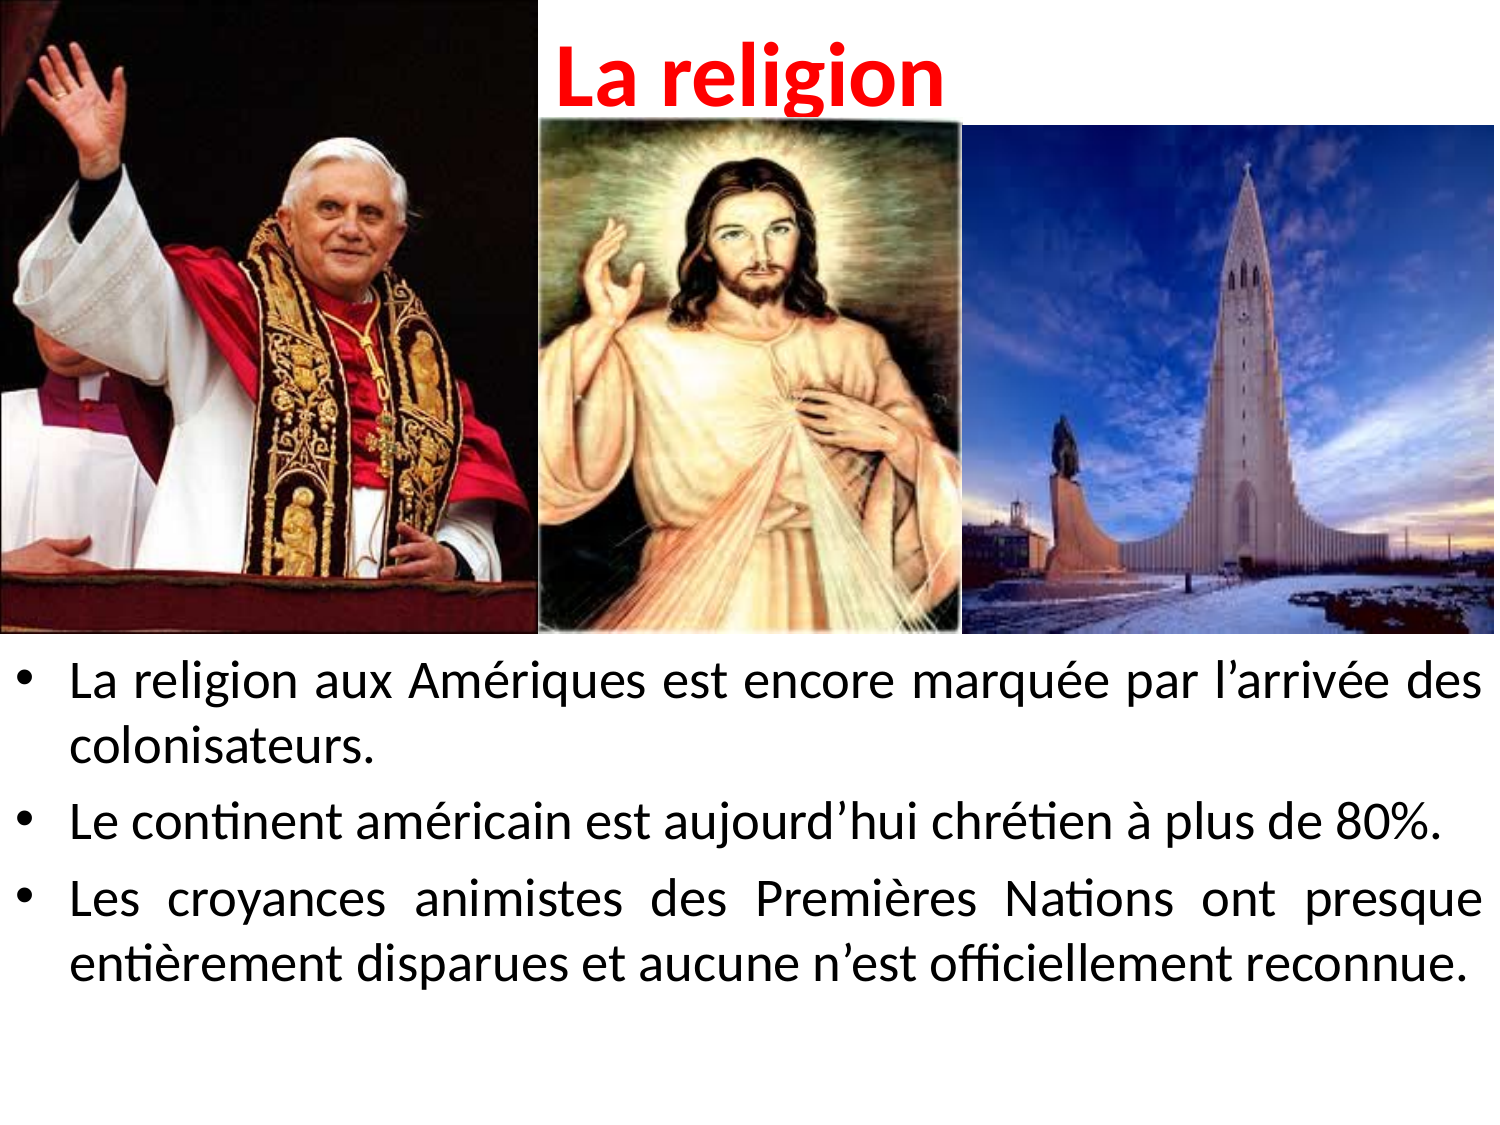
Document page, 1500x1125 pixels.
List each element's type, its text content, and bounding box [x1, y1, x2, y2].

list La religion aux Amériques est encore marquée par l’arrivée des colonisateurs. Le continent américain est aujourd’hui chrétien à plus de 80%. Les croyances animistes des Premières Nations ont presque entièrement disparues et aucune n’est officiellement reconnue. [0, 636, 1500, 1125]
picture [0, 0, 1494, 634]
title La religion [538, 0, 1427, 123]
